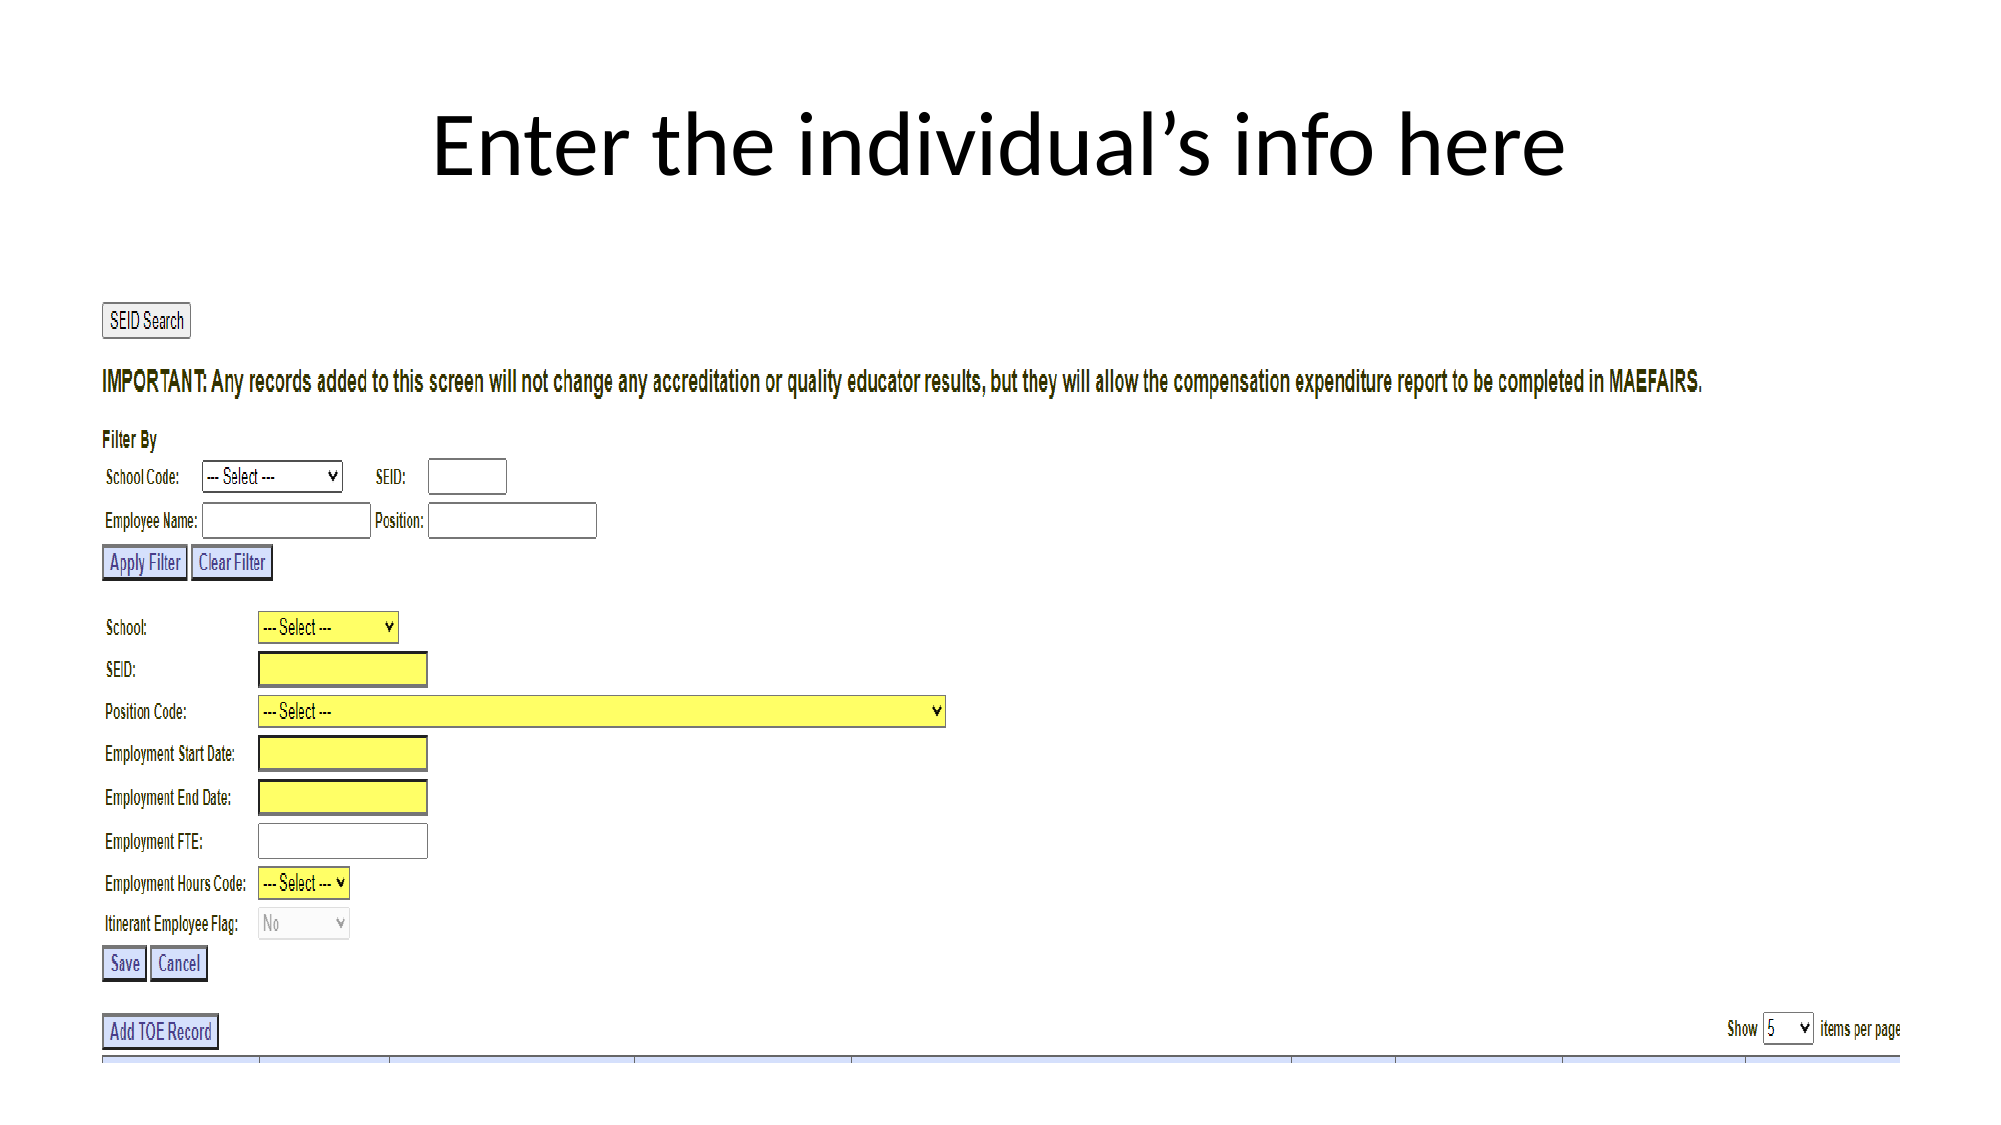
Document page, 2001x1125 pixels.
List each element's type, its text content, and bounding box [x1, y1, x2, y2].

title Enter the individual’s info here [99, 45, 1900, 233]
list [99, 287, 1901, 1063]
